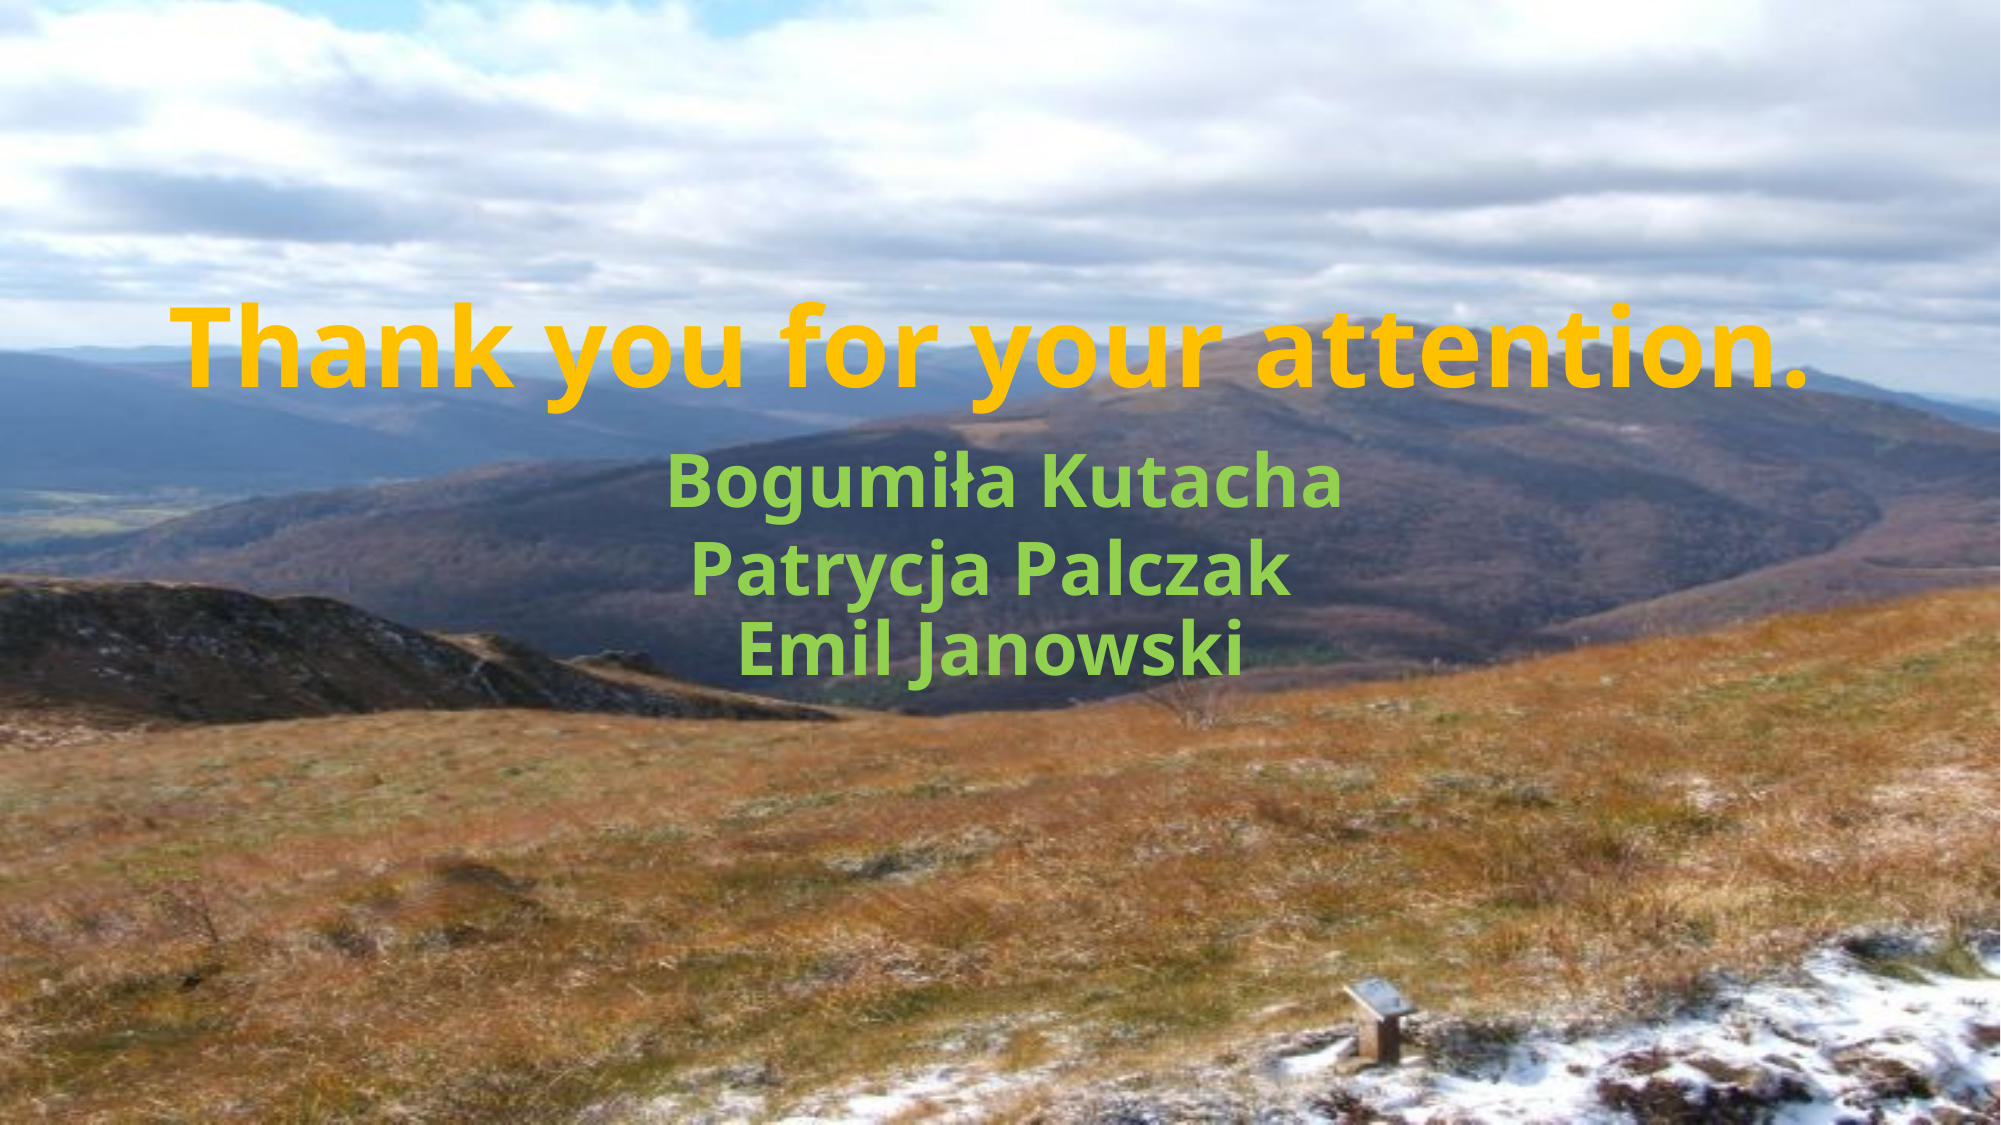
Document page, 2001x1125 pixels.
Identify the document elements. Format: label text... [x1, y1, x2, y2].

title Thank you for your attention. Bogumiła Kutacha Patrycja Palczak Emil Janowski [128, 276, 1854, 1080]
picture [0, 0, 2001, 1125]
